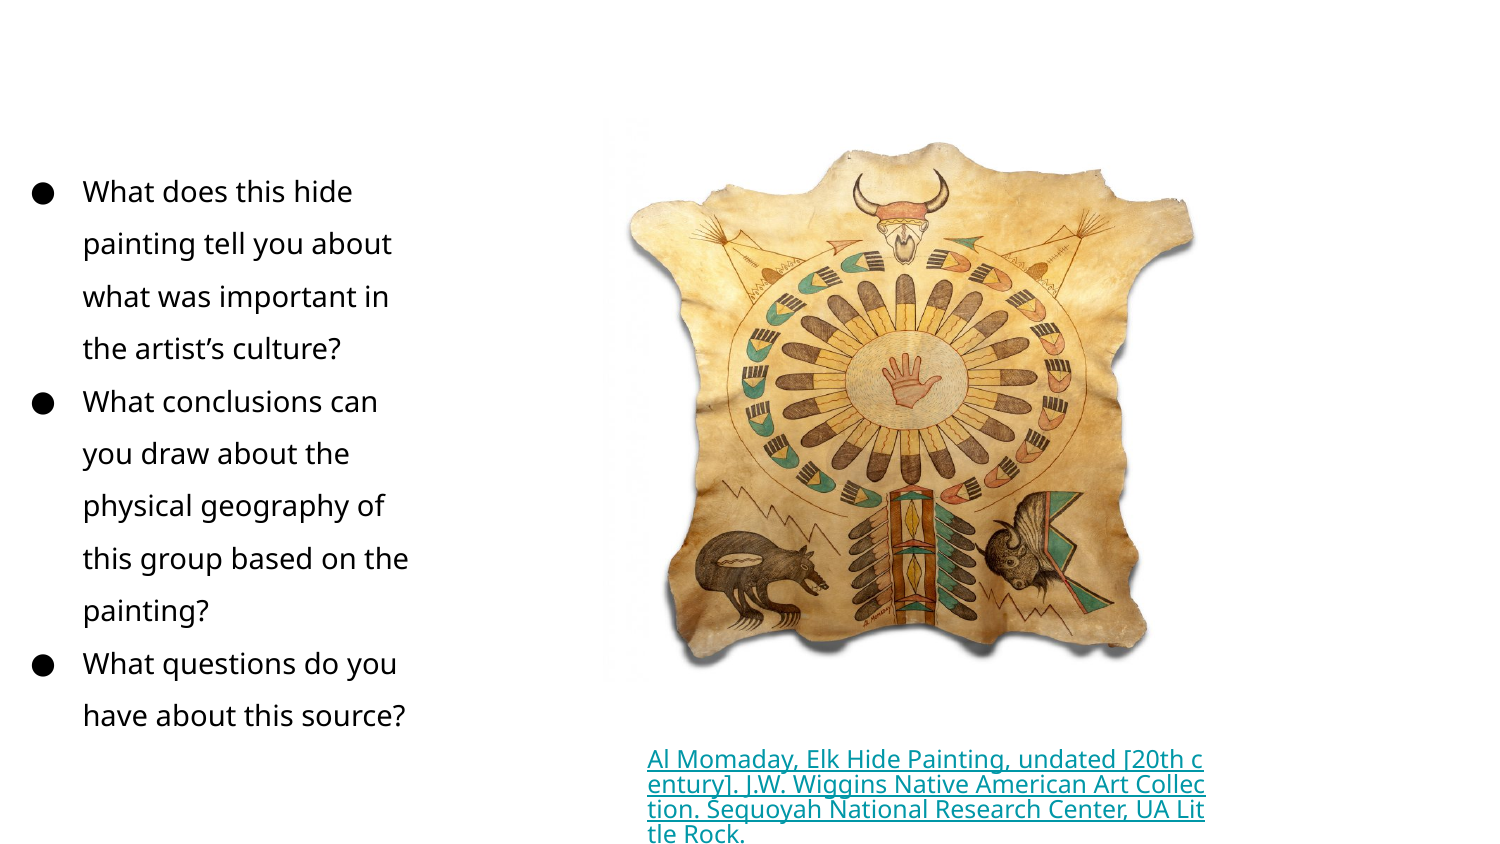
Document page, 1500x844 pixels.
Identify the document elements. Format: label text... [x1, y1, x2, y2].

text_box What does this hide painting tell you about what was important in the artist’s culture? What conclusions can you draw about the physical geography of this group based on the painting? What questions do you have about this source? [0, 93, 437, 795]
picture [602, 118, 1219, 682]
text_box Al Momaday, Elk Hide Painting, undated [20th century]. J.W. Wiggins Native American Art Collection. Sequoyah National Research Center, UA Little Rock. [632, 605, 1228, 844]
